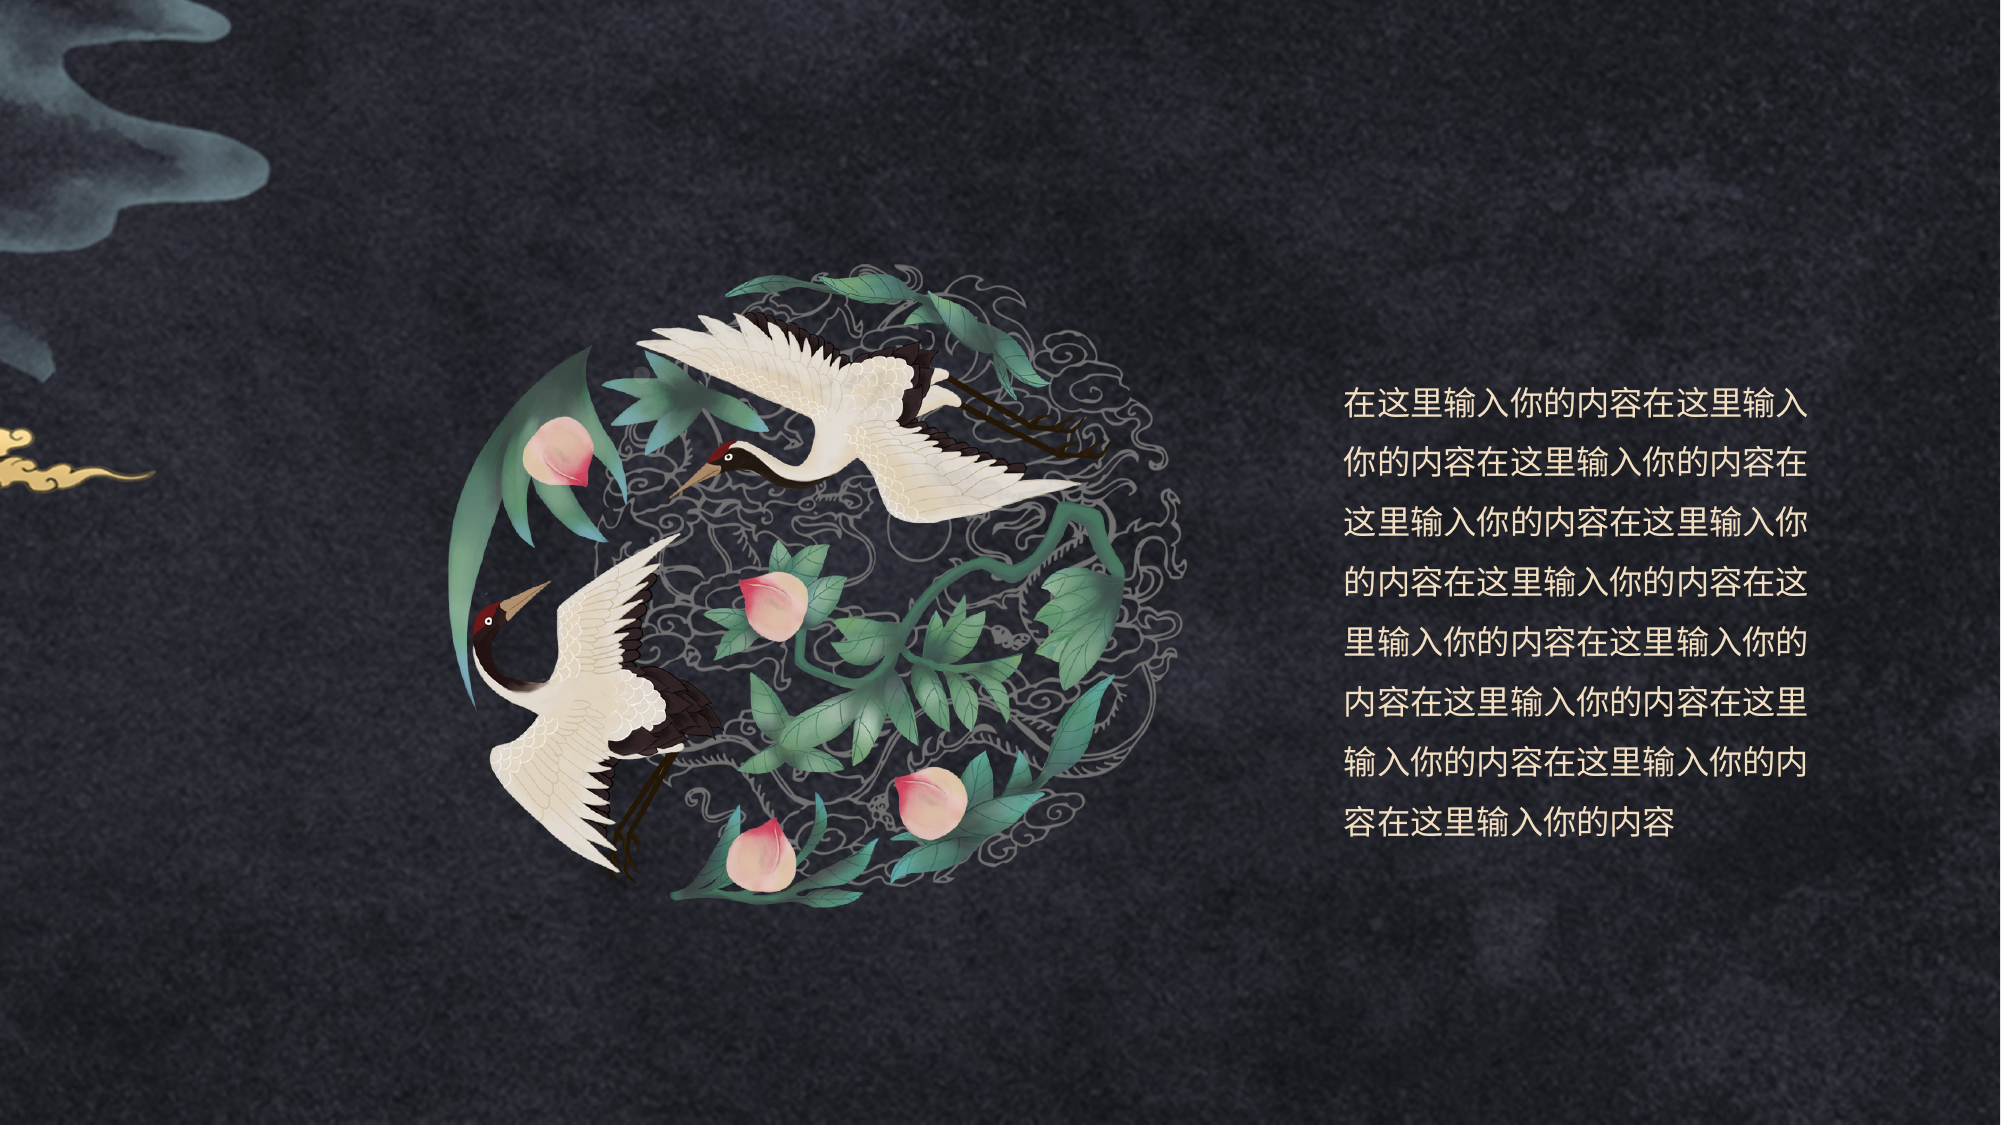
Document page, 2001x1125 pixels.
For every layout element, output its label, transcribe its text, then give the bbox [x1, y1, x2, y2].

text_box 在这里输入你的内容在这里输入你的内容在这里输入你的内容在这里输入你的内容在这里输入你的内容在这里输入你的内容在这里输入你的内容在这里输入你的内容在这里输入你的内容在这里输入你的内容在这里输入你的内容在这里输入你的内容 [1329, 354, 1856, 849]
picture [0, 0, 2001, 1125]
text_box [385, 174, 1187, 977]
